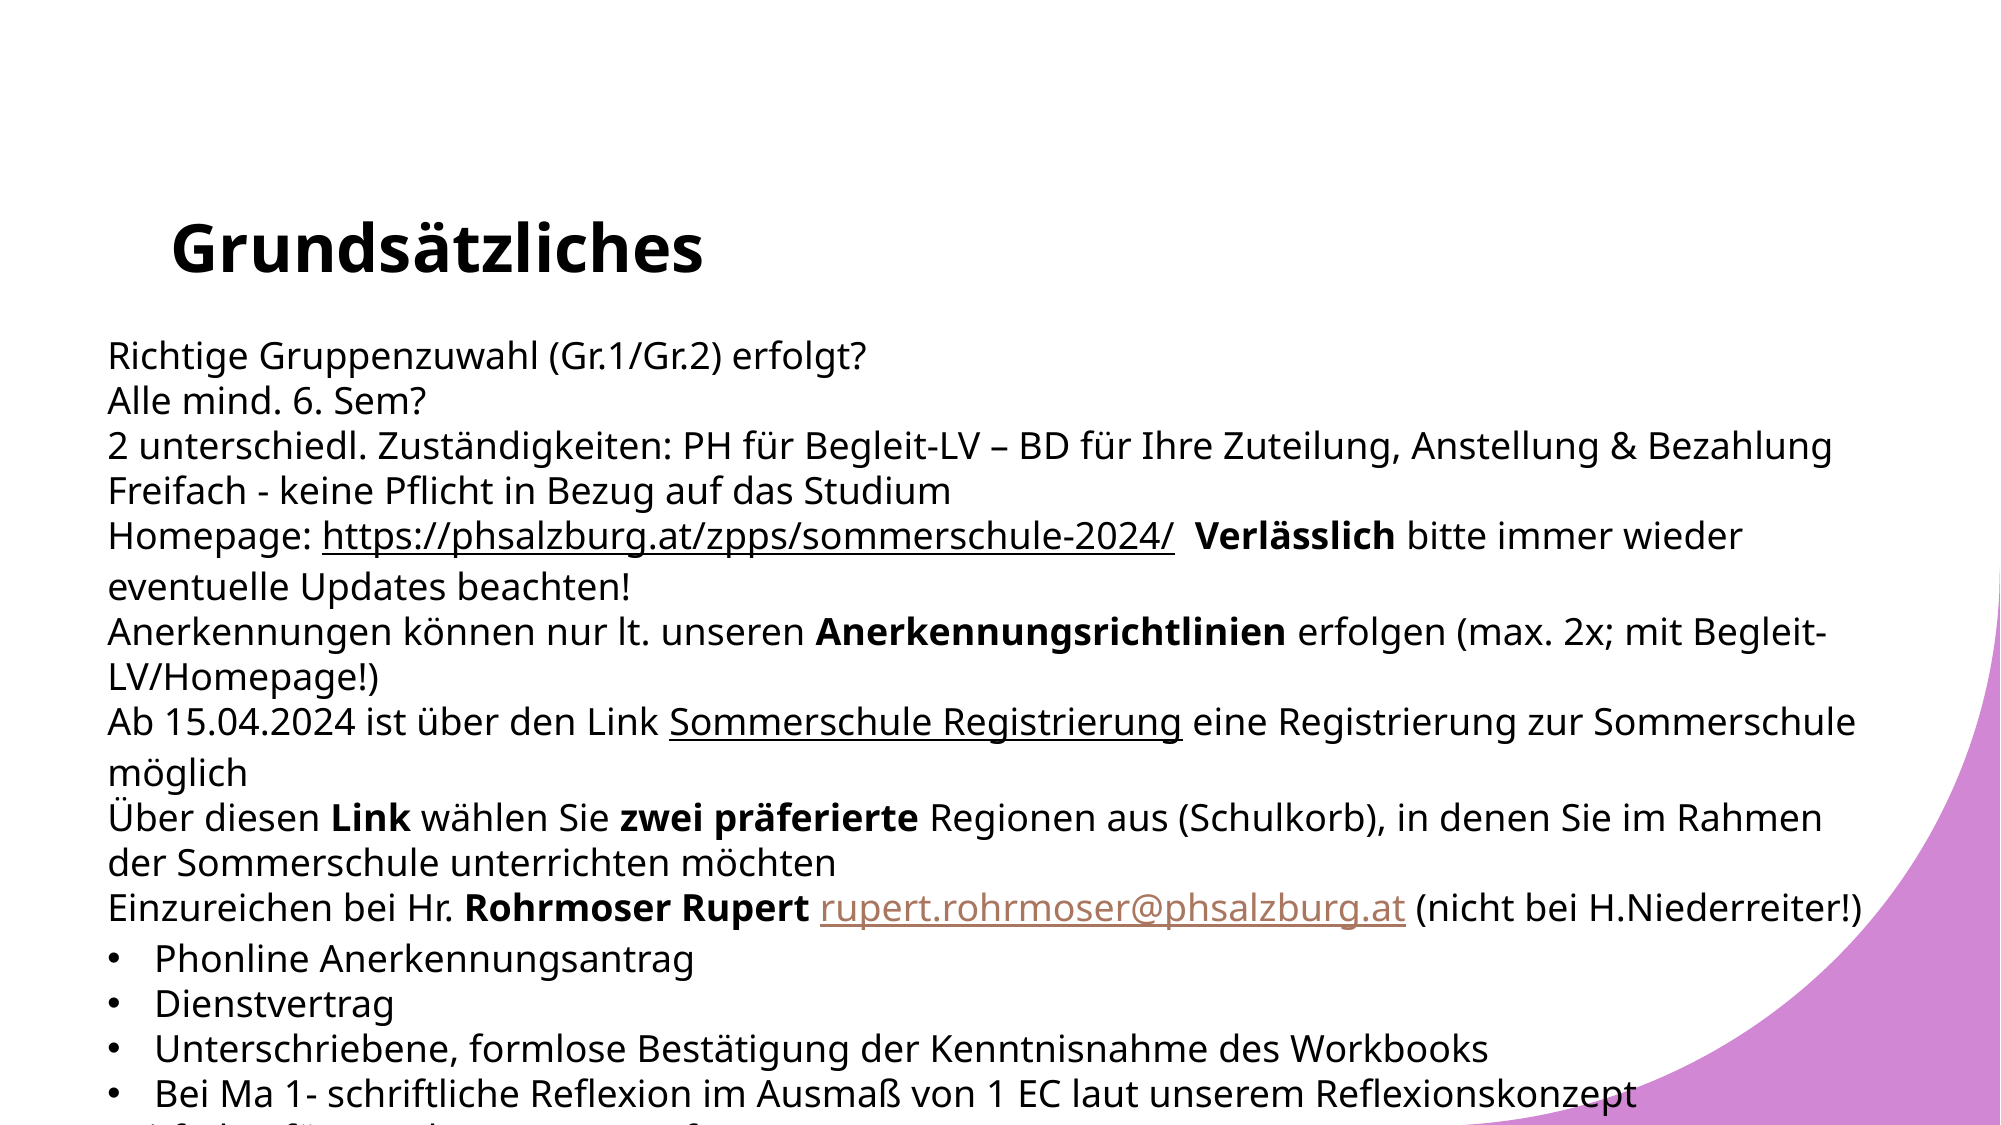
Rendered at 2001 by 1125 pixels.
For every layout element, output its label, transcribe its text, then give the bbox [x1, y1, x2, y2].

text_box Richtige Gruppenzuwahl (Gr.1/Gr.2) erfolgt? Alle mind. 6. Sem? 2 unterschiedl. Zuständigkeiten: PH für Begleit-LV – BD für Ihre Zuteilung, Anstellung & Bezahlung Freifach - keine Pflicht in Bezug auf das Studium Homepage: https://phsalzburg.at/zpps/sommerschule-2024/ Verlässlich bitte immer wieder eventuelle Updates beachten! Anerkennungen können nur lt. unseren Anerkennungsrichtlinien erfolgen (max. 2x; mit Begleit-LV/Homepage!) Ab 15.04.2024 ist über den Link Sommerschule Registrierung eine Registrierung zur Sommerschule möglich Über diesen Link wählen Sie zwei präferierte Regionen aus (Schulkorb), in denen Sie im Rahmen der Sommerschule unterrichten möchten Einzureichen bei Hr. Rohrmoser Rupert rupert.rohrmoser@phsalzburg.at (nicht bei H.Niederreiter!) Phonline Anerkennungsantrag Dienstvertrag Unterschriebene, formlose Bestätigung der Kenntnisnahme des Workbooks Bei Ma 1- schriftliche Reflexion im Ausmaß von 1 EC laut unserem Reflexionskonzept Leitfaden für Anerkennungen auf Homepage! [92, 324, 1908, 1125]
title Grundsätzliches [155, 46, 1789, 294]
